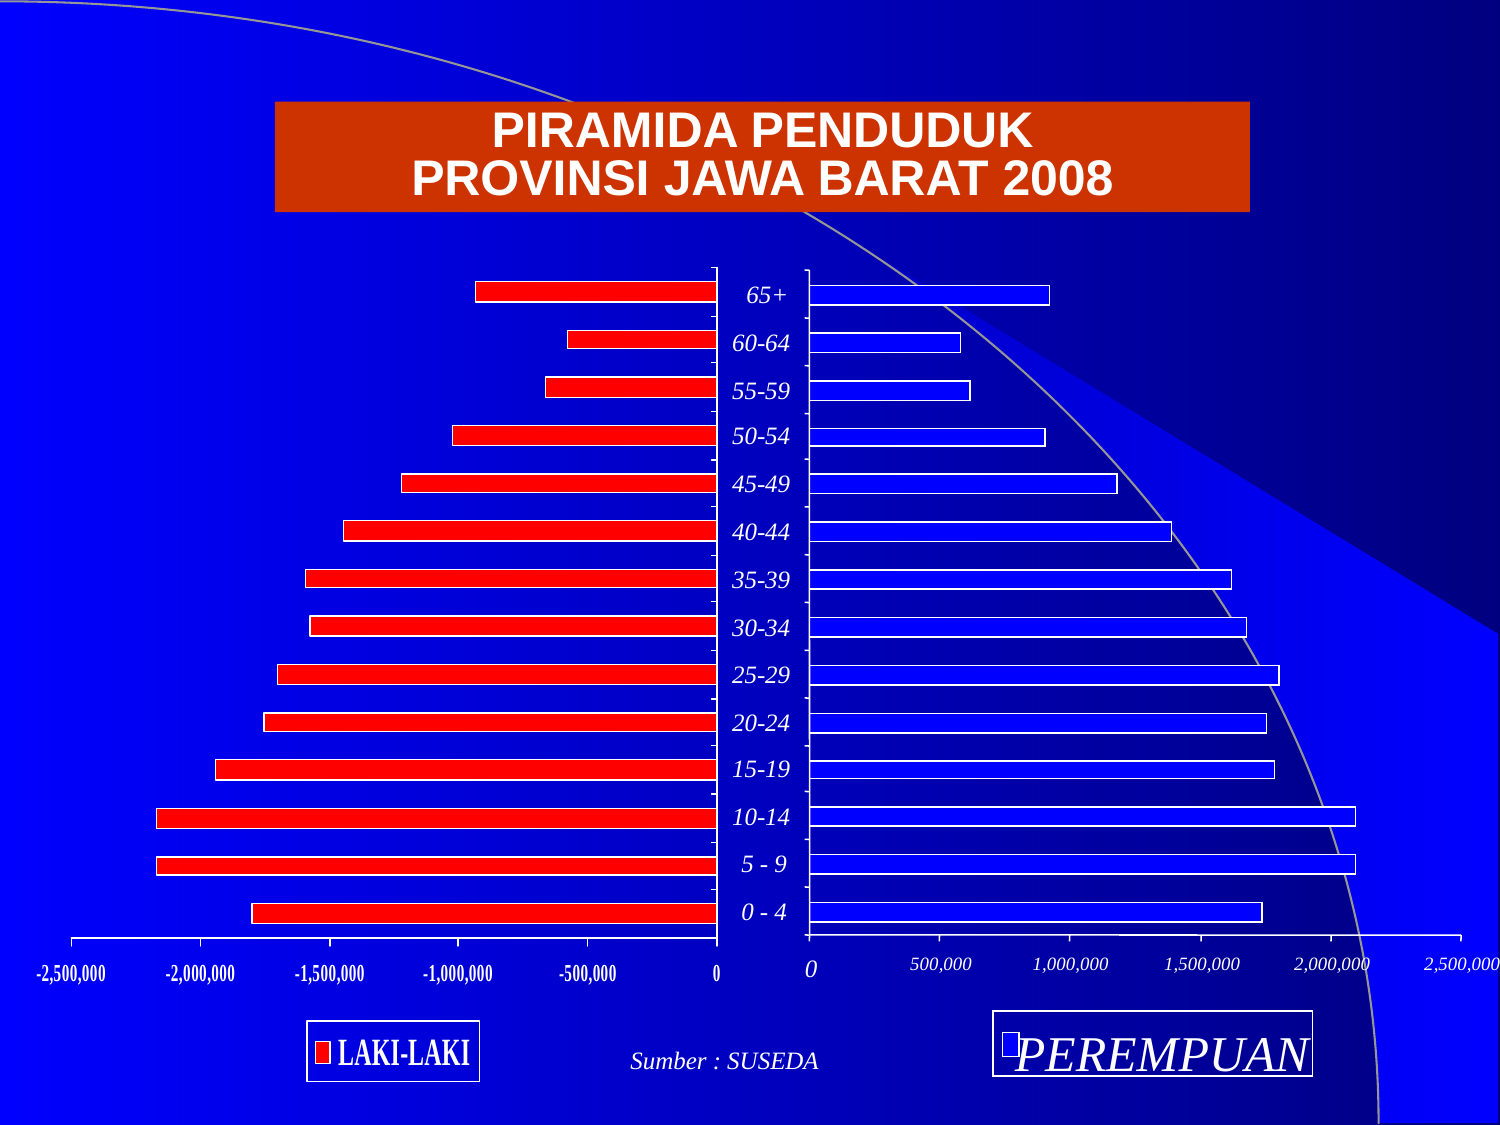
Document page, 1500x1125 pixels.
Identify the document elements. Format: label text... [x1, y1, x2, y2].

text_box 10-14 [782, 800, 791, 831]
text_box [810, 380, 970, 401]
text_box [810, 569, 1232, 590]
text_box [810, 902, 1263, 922]
text_box 500,000 [910, 952, 972, 975]
text_box [810, 617, 1247, 638]
text_box 55-59 [782, 374, 791, 405]
text_box 2,000,000 [1294, 952, 1371, 975]
text_box 35-39 [782, 563, 791, 594]
text_box PIRAMIDA PENDUDUK PROVINSI JAWA BARAT 2008 [274, 101, 1250, 213]
text_box [810, 806, 1356, 827]
text_box 50-54 [782, 420, 791, 451]
text_box [1002, 1032, 1014, 1057]
text_box [993, 1010, 1313, 1076]
text_box 15-19 [782, 752, 791, 783]
text_box [810, 760, 1275, 779]
text_box 5 - 9 [782, 847, 788, 878]
text_box [810, 522, 1172, 542]
text_box 60-64 [782, 326, 791, 357]
text_box [810, 270, 1461, 935]
text_box [810, 854, 1356, 874]
text_box [810, 474, 1117, 494]
text_box 1,000,000 [1032, 952, 1109, 975]
text_box PEREMPUAN [1014, 1021, 1309, 1082]
text_box 45-49 [782, 467, 791, 498]
text_box 0 [804, 952, 818, 983]
text_box 30-34 [782, 611, 791, 642]
text_box [810, 333, 961, 353]
text_box [810, 428, 1045, 446]
text_box 20-24 [782, 706, 791, 737]
text_box [777, 237, 1500, 1096]
text_box [810, 713, 1267, 733]
text_box 40-44 [782, 515, 791, 546]
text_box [12, 236, 776, 1101]
text_box 0 - 4 [782, 895, 788, 926]
text_box [810, 665, 1279, 685]
text_box 1,500,000 [1164, 952, 1241, 975]
text_box [810, 285, 1050, 305]
text_box 2,500,000 [1424, 952, 1500, 975]
text_box 65+ [782, 278, 788, 309]
text_box 25-29 [782, 658, 791, 689]
